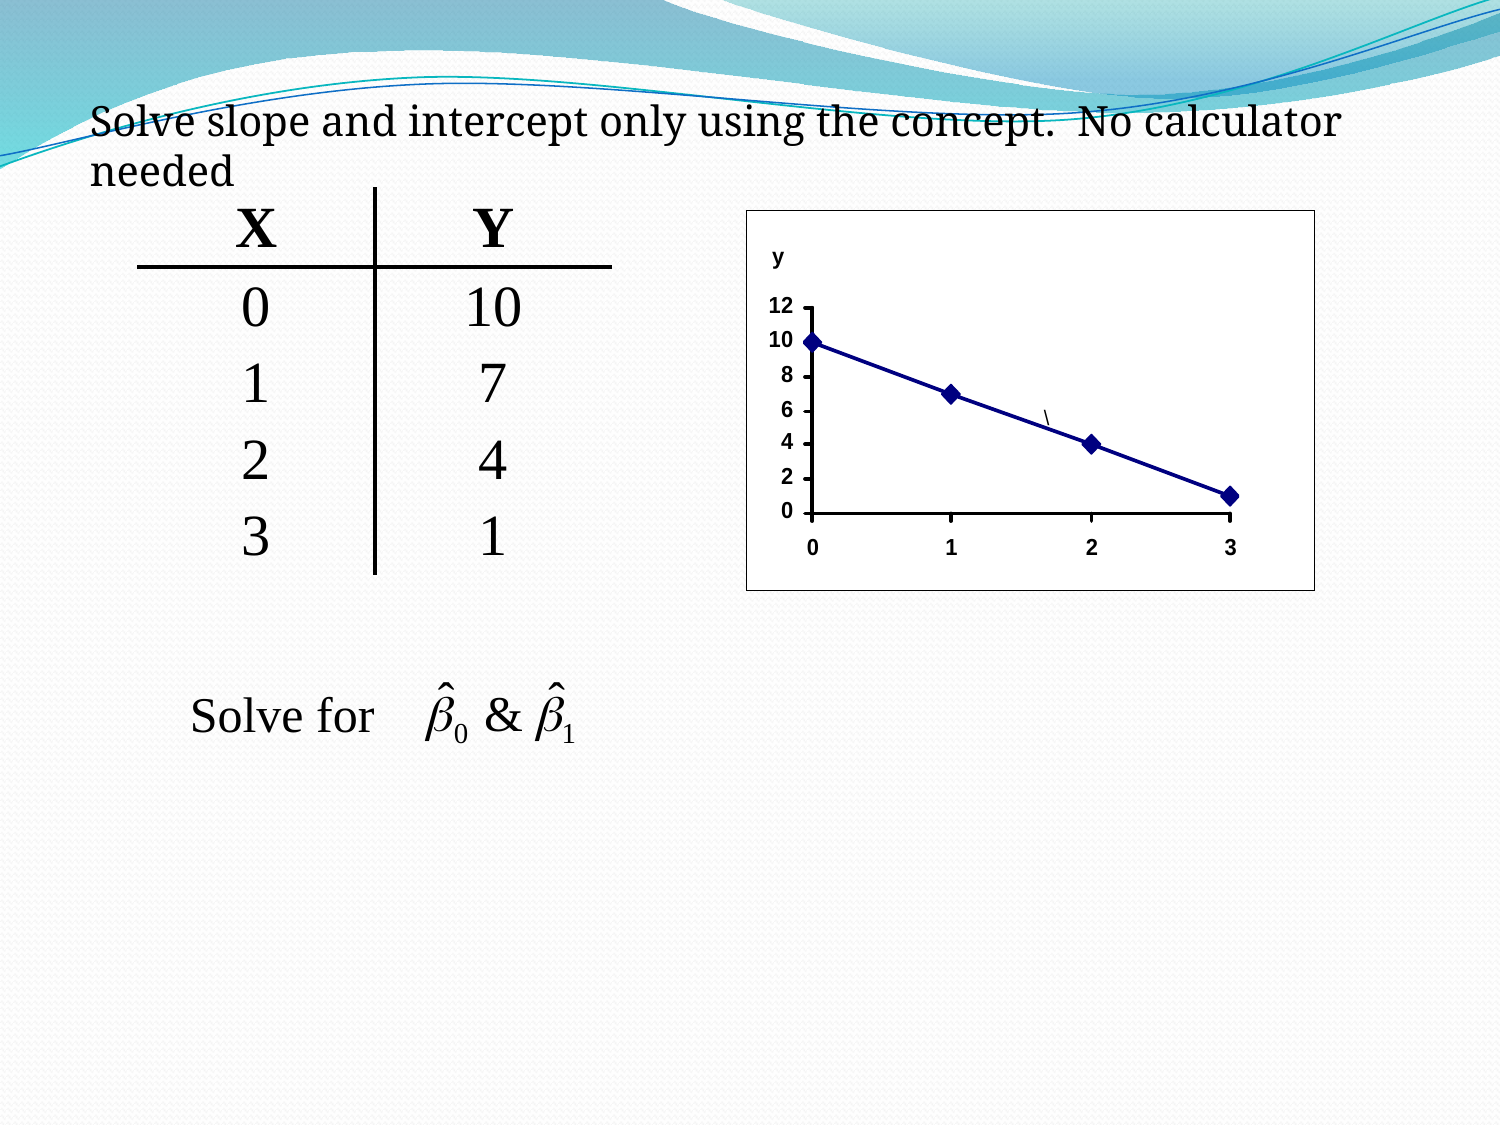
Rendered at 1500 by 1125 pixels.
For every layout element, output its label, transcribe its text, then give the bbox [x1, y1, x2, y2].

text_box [737, 199, 1326, 601]
text_box Solve slope and intercept only using the concept. No calculator needed [75, 87, 1475, 203]
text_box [420, 676, 579, 751]
table_header X [137, 203, 373, 265]
table_cell 0 1 2 3 [137, 269, 373, 575]
table_cell 10 7 4 1 [377, 269, 612, 575]
table_header Y [377, 203, 612, 265]
text_box Solve for [174, 674, 403, 750]
